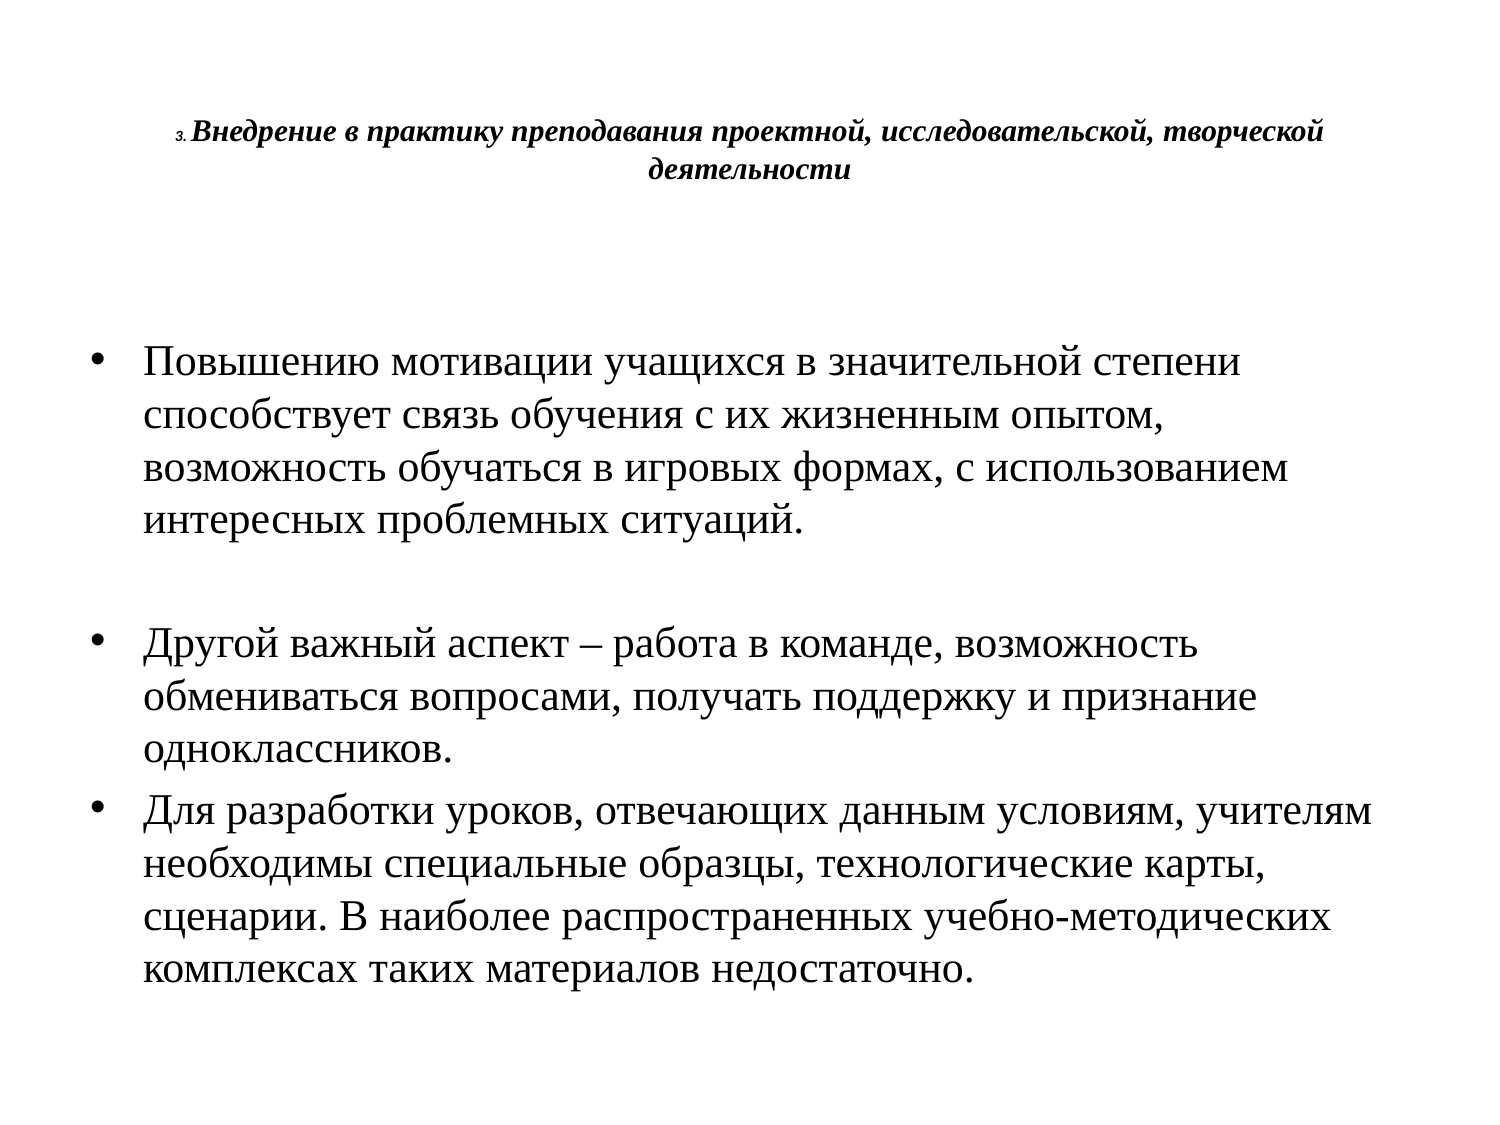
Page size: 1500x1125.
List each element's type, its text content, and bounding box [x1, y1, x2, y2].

list Повышению мотивации учащихся в значительной степени способствует связь обучения с их жизненным опытом, возможность обучаться в игровых формах, с использованием интересных проблемных ситуаций. Другой важный аспект – работа в команде, возможность обмениваться вопросами, получать поддержку и признание одноклассников. Для разработки уроков, отвечающих данным условиям, учителям необходимы специальные образцы, технологические карты, сценарии. В наиболее распространенных учебно-методических комплексах таких материалов недостаточно. [75, 262, 1425, 1005]
title 3. Внедрение в практику преподавания проектной, исследовательской, творческой деятельности [75, 45, 1425, 233]
